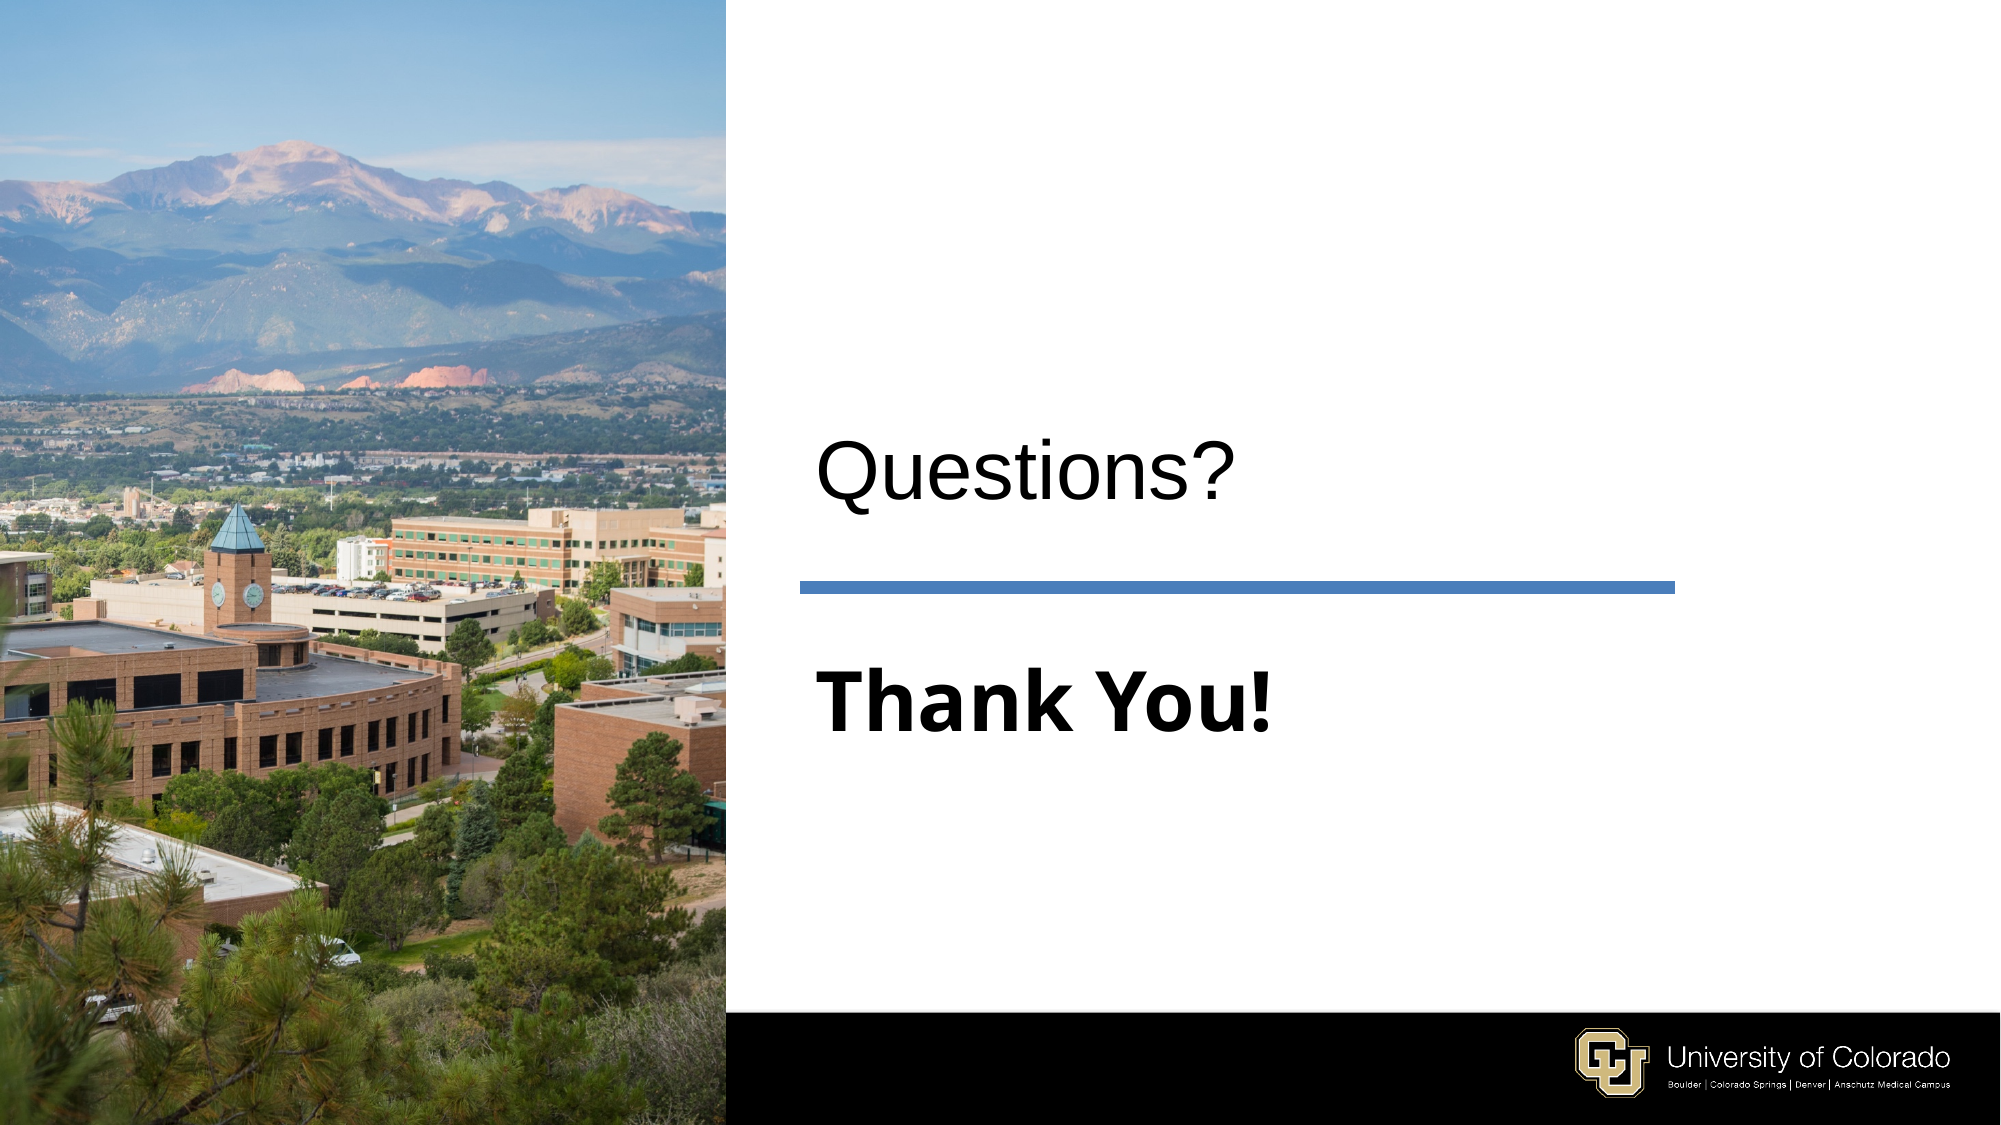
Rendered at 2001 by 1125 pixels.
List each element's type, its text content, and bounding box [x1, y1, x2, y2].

title Questions? [800, 349, 1850, 592]
text_box Thank You! [800, 601, 1850, 798]
picture [0, 0, 726, 1125]
picture [1575, 1028, 1950, 1098]
